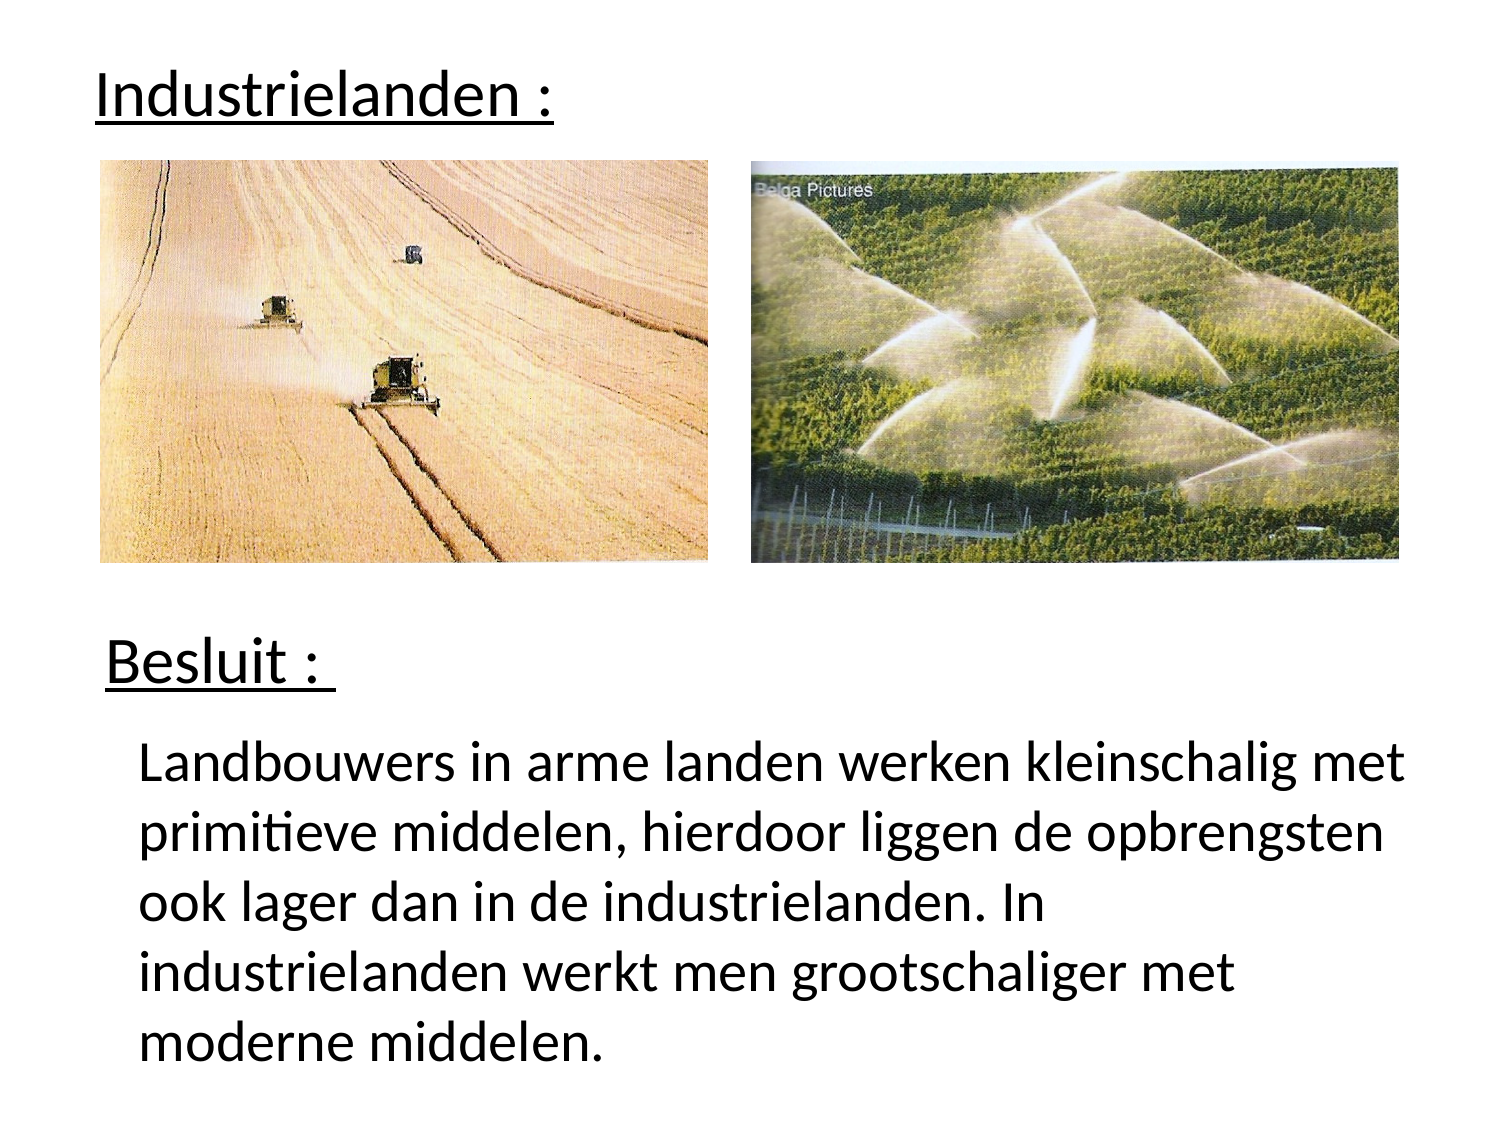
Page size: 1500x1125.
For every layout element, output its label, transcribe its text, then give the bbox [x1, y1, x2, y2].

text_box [76, 42, 1399, 563]
text_box Landbouwers in arme landen werken kleinschalig met primitieve middelen, hierdoor liggen de opbrengsten ook lager dan in de industrielanden. In industrielanden werkt men grootschaliger met moderne middelen. [123, 716, 1424, 1081]
text_box Besluit : [90, 609, 351, 705]
